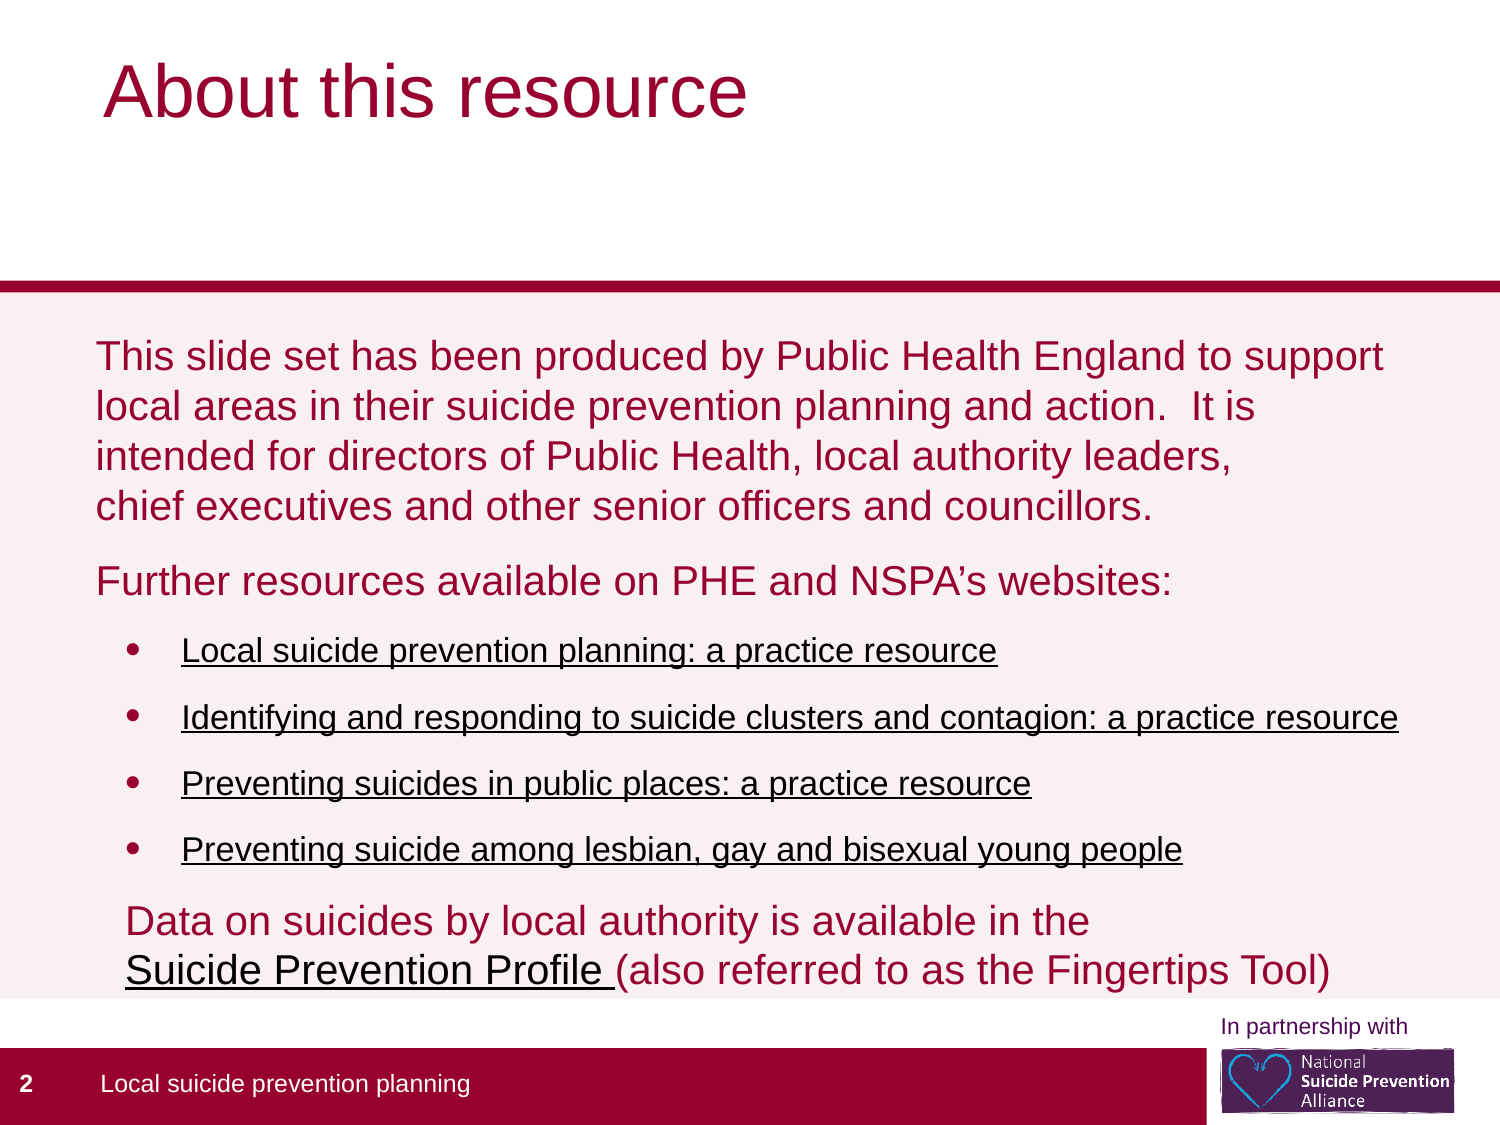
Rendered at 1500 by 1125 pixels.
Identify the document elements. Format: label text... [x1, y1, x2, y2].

picture [1220, 1048, 1455, 1114]
footer Local suicide prevention planning [100, 1052, 944, 1113]
title About this resource [103, 59, 1397, 278]
slide_number 2 [19, 1052, 91, 1113]
list This slide set has been produced by Public Health England to support local areas in their suicide prevention planning and action. It is intended for directors of Public Health, local authority leaders, chief executives and other senior officers and councillors. Further resources available on PHE and NSPA’s websites: Local suicide prevention planning: a practice resource Identifying and responding to suicide clusters and contagion: a practice resource Preventing suicides in public places: a practice resource Preventing suicide among lesbian, gay and bisexual young people Data on suicides by local authority is available in the Suicide Prevention Profile (also referred to as the Fingertips Tool) [95, 328, 1428, 1002]
